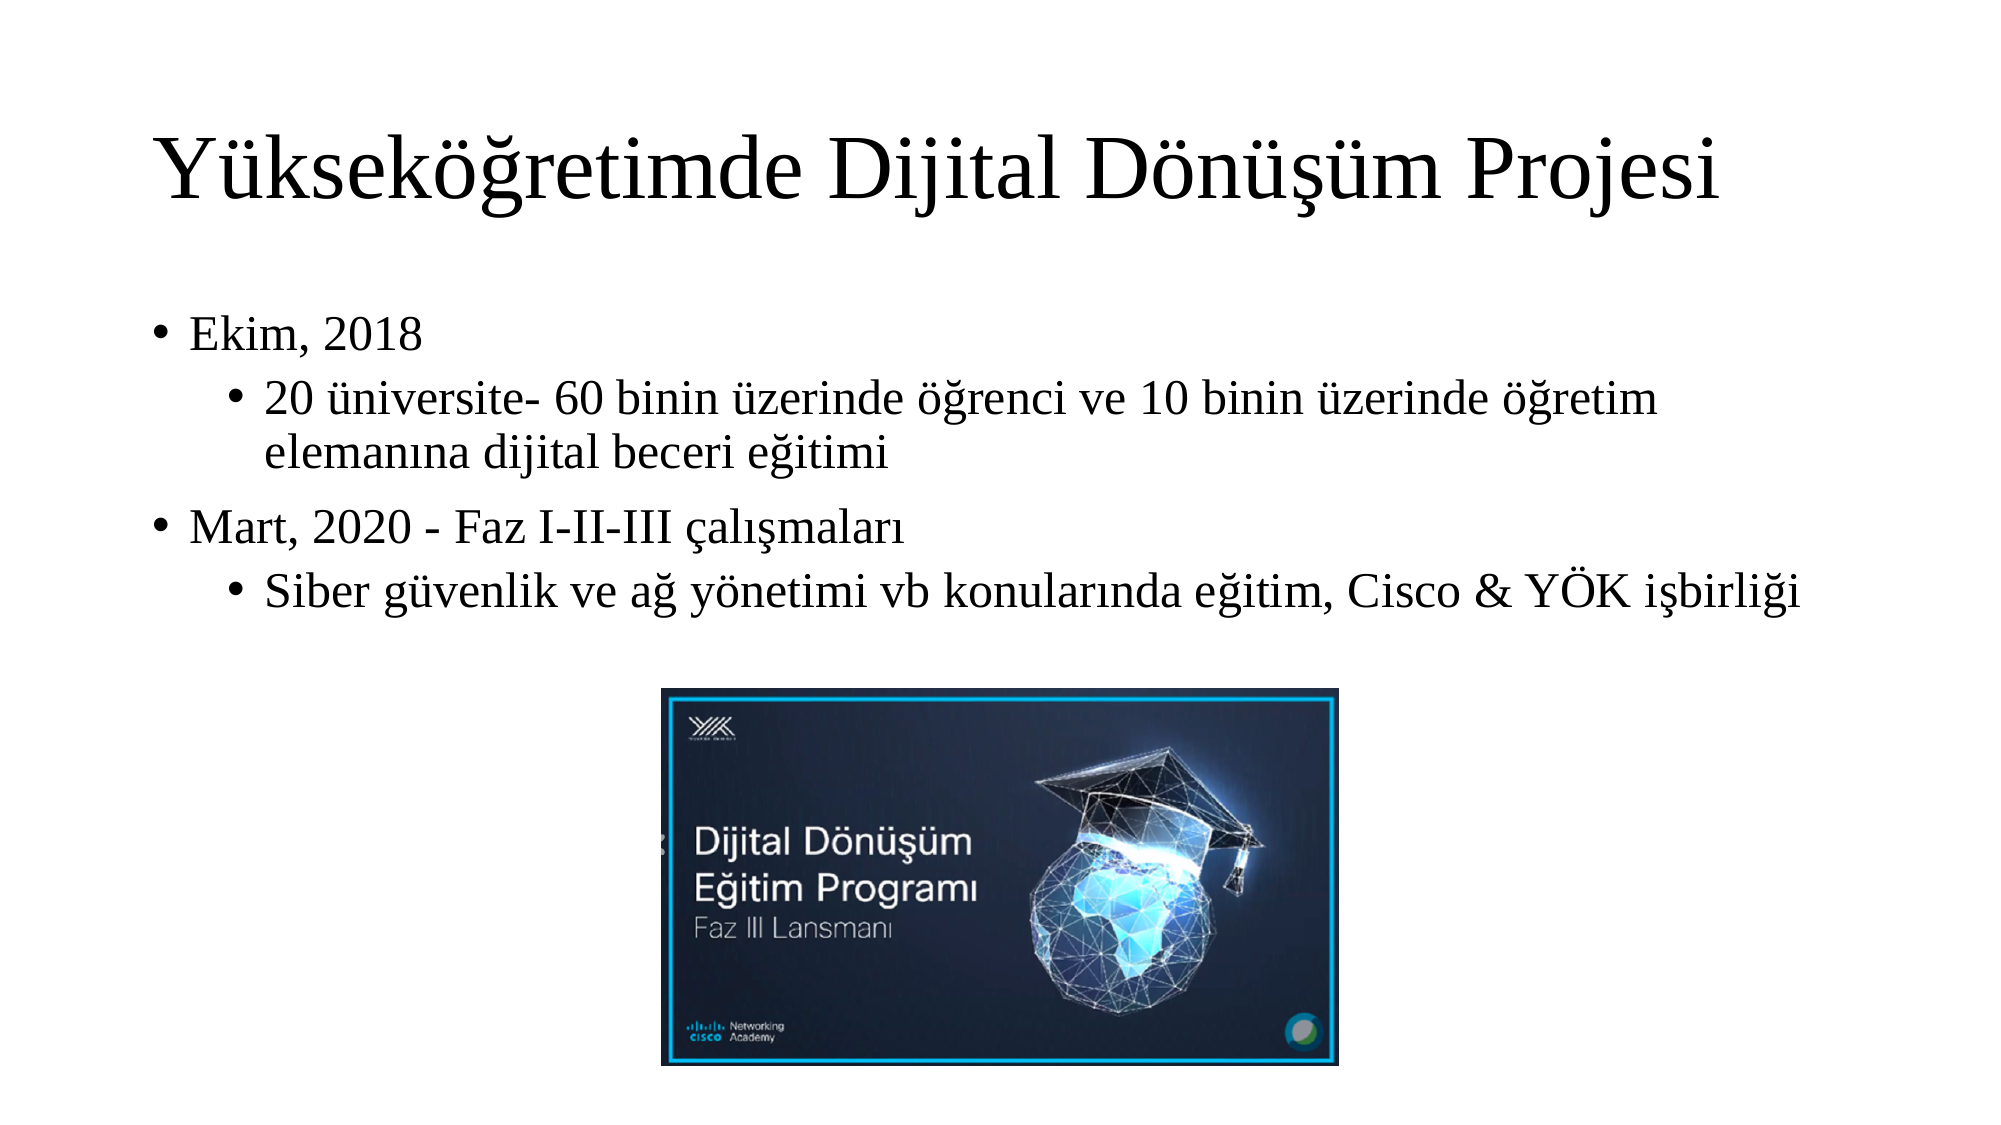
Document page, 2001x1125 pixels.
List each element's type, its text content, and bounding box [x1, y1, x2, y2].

title Yükseköğretimde Dijital Dönüşüm Projesi [137, 59, 1863, 278]
picture [661, 688, 1339, 1066]
list Ekim, 2018 20 üniversite- 60 binin üzerinde öğrenci ve 10 binin üzerinde öğretim elemanına dijital beceri eğitimi Mart, 2020 - Faz I-II-III çalışmaları Siber güvenlik ve ağ yönetimi vb konularında eğitim, Cisco & YÖK işbirliği [137, 299, 1863, 1014]
